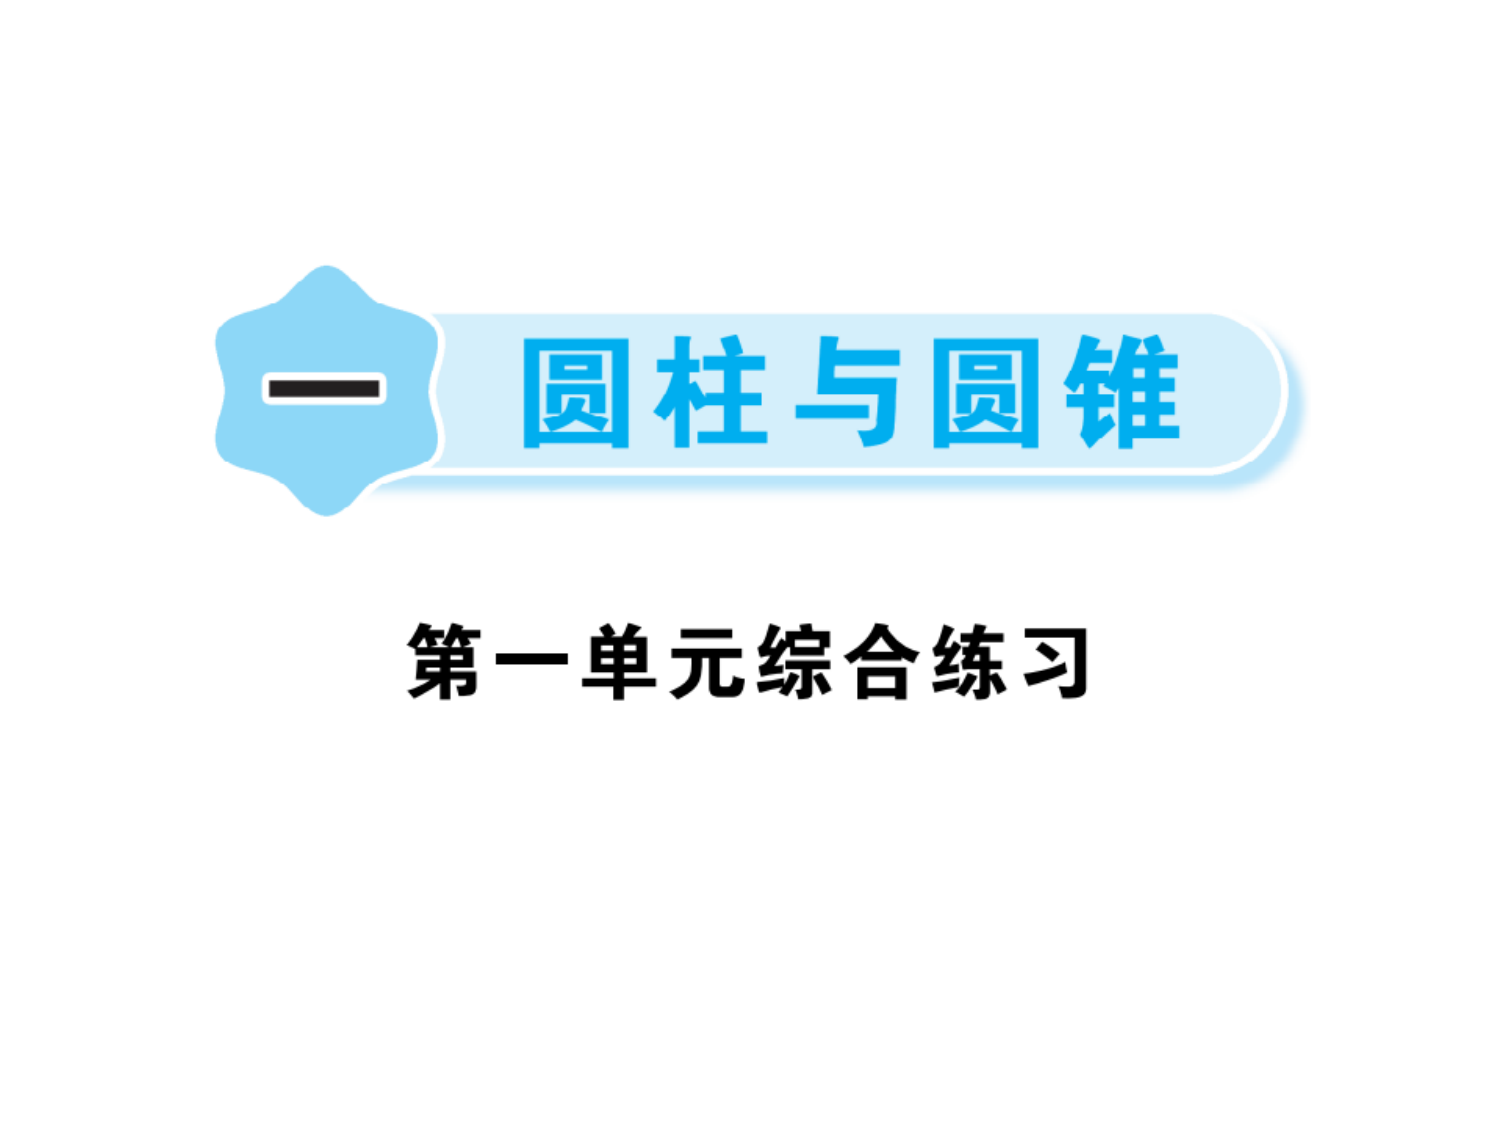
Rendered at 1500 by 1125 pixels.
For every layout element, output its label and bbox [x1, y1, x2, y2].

picture [194, 255, 1336, 531]
picture [371, 597, 1144, 734]
